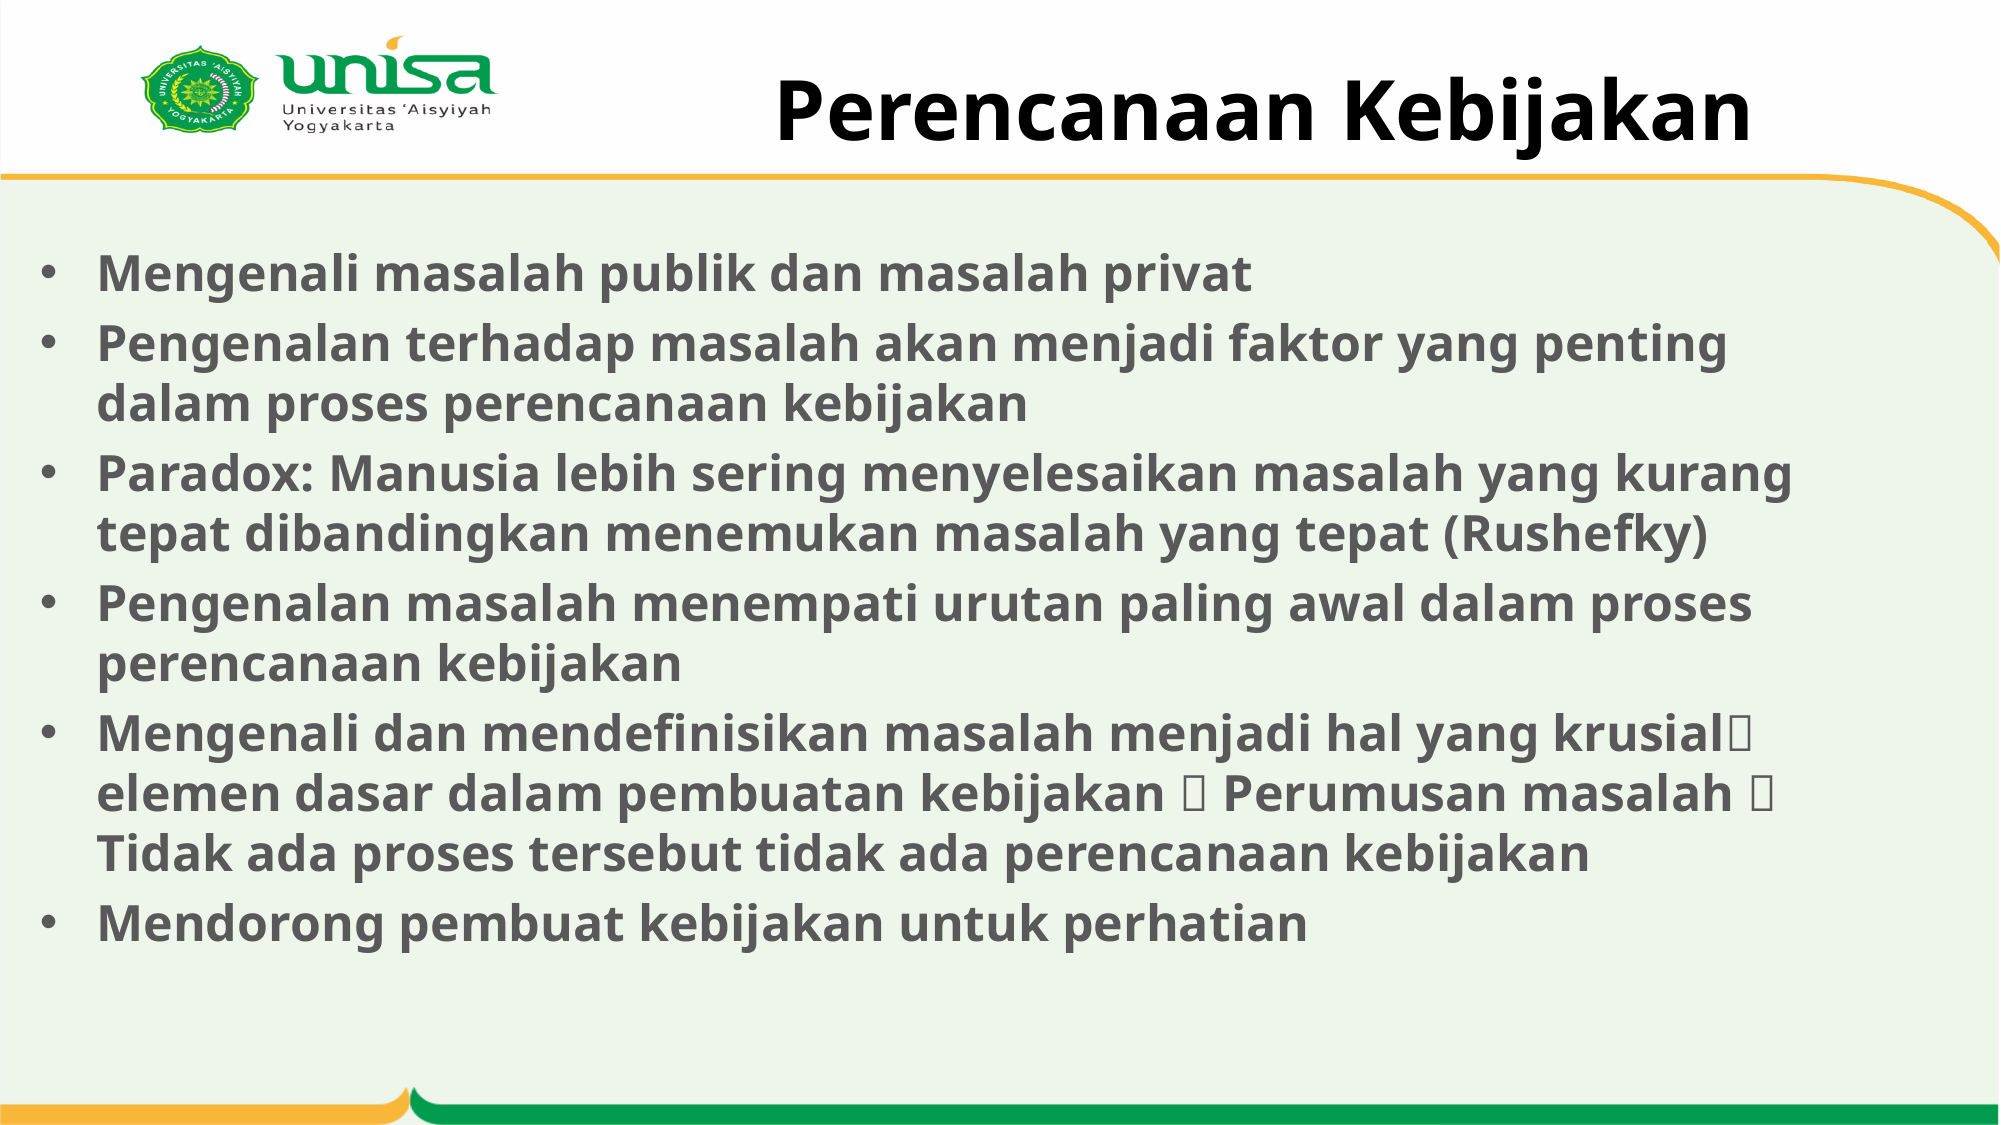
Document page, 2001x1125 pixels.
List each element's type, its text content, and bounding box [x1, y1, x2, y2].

list Mengenali masalah publik dan masalah privat Pengenalan terhadap masalah akan menjadi faktor yang penting dalam proses perencanaan kebijakan Paradox: Manusia lebih sering menyelesaikan masalah yang kurang tepat dibandingkan menemukan masalah yang tepat (Rushefky) Pengenalan masalah menempati urutan paling awal dalam proses perencanaan kebijakan Mengenali dan mendefinisikan masalah menjadi hal yang krusial elemen dasar dalam pembuatan kebijakan  Perumusan masalah  Tidak ada proses tersebut tidak ada perencanaan kebijakan Mendorong pembuat kebijakan untuk perhatian [25, 234, 1896, 1059]
picture [0, 0, 2000, 1125]
title Perencanaan Kebijakan [622, 50, 1907, 146]
